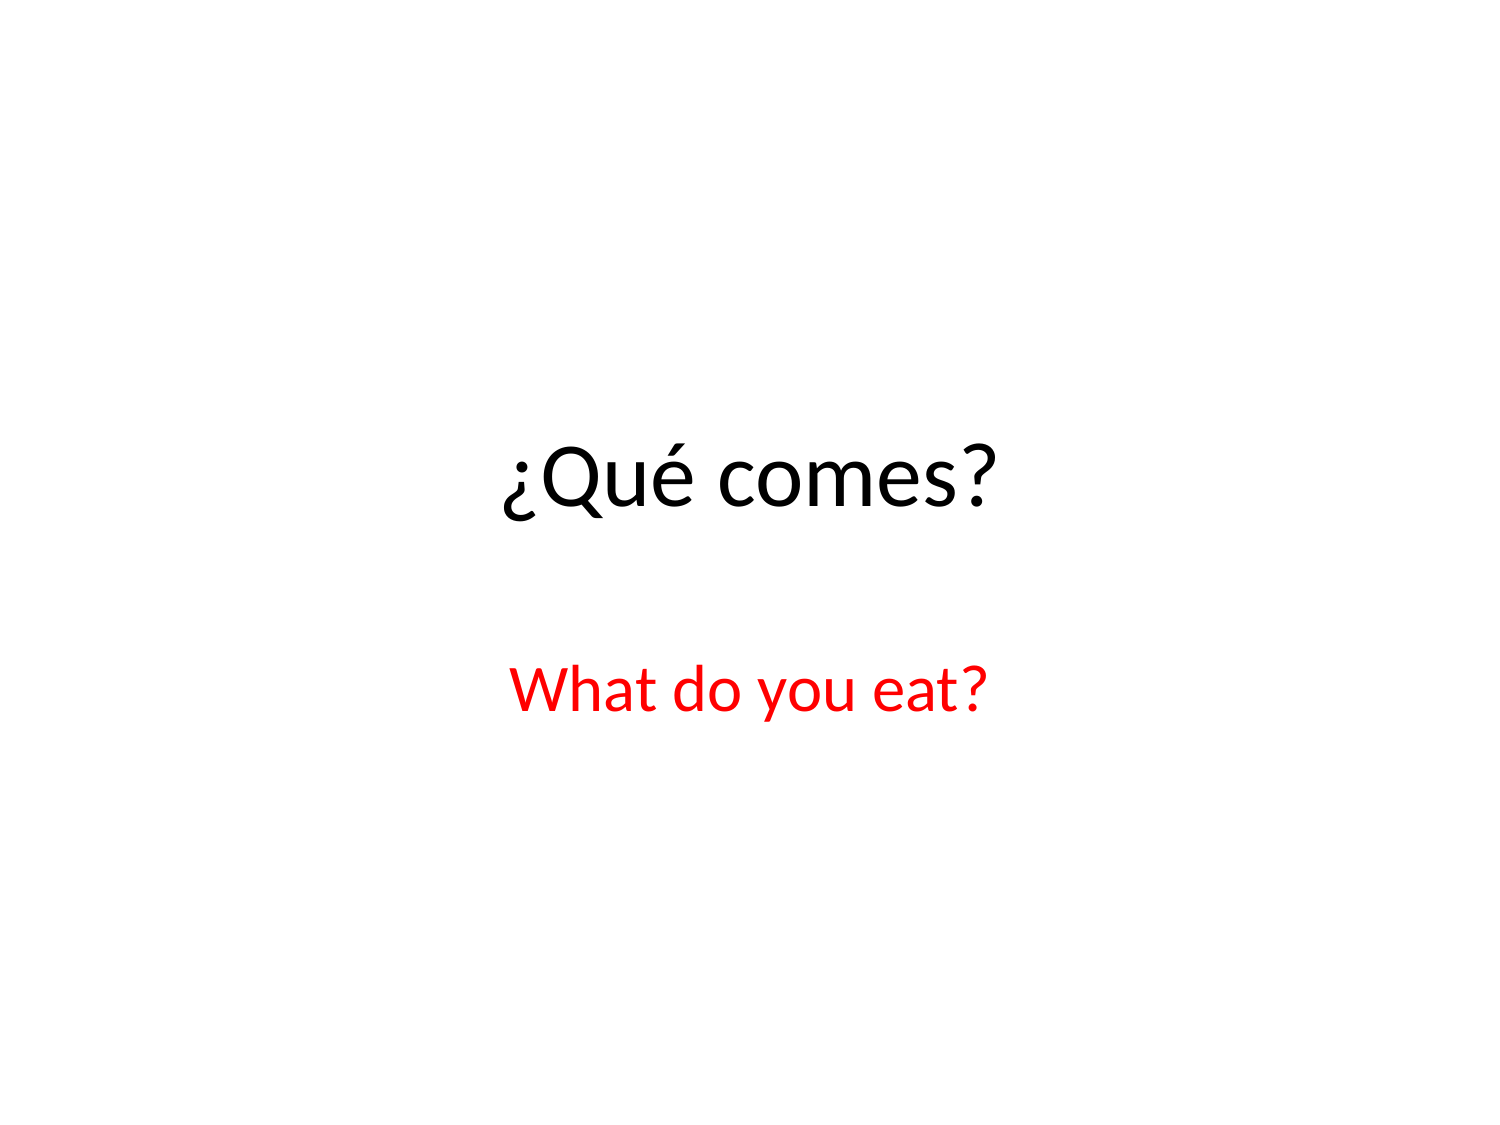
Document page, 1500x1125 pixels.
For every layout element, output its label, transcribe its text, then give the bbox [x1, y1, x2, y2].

title ¿Qué comes? [112, 349, 1388, 591]
subtitle What do you eat? [225, 637, 1275, 925]
